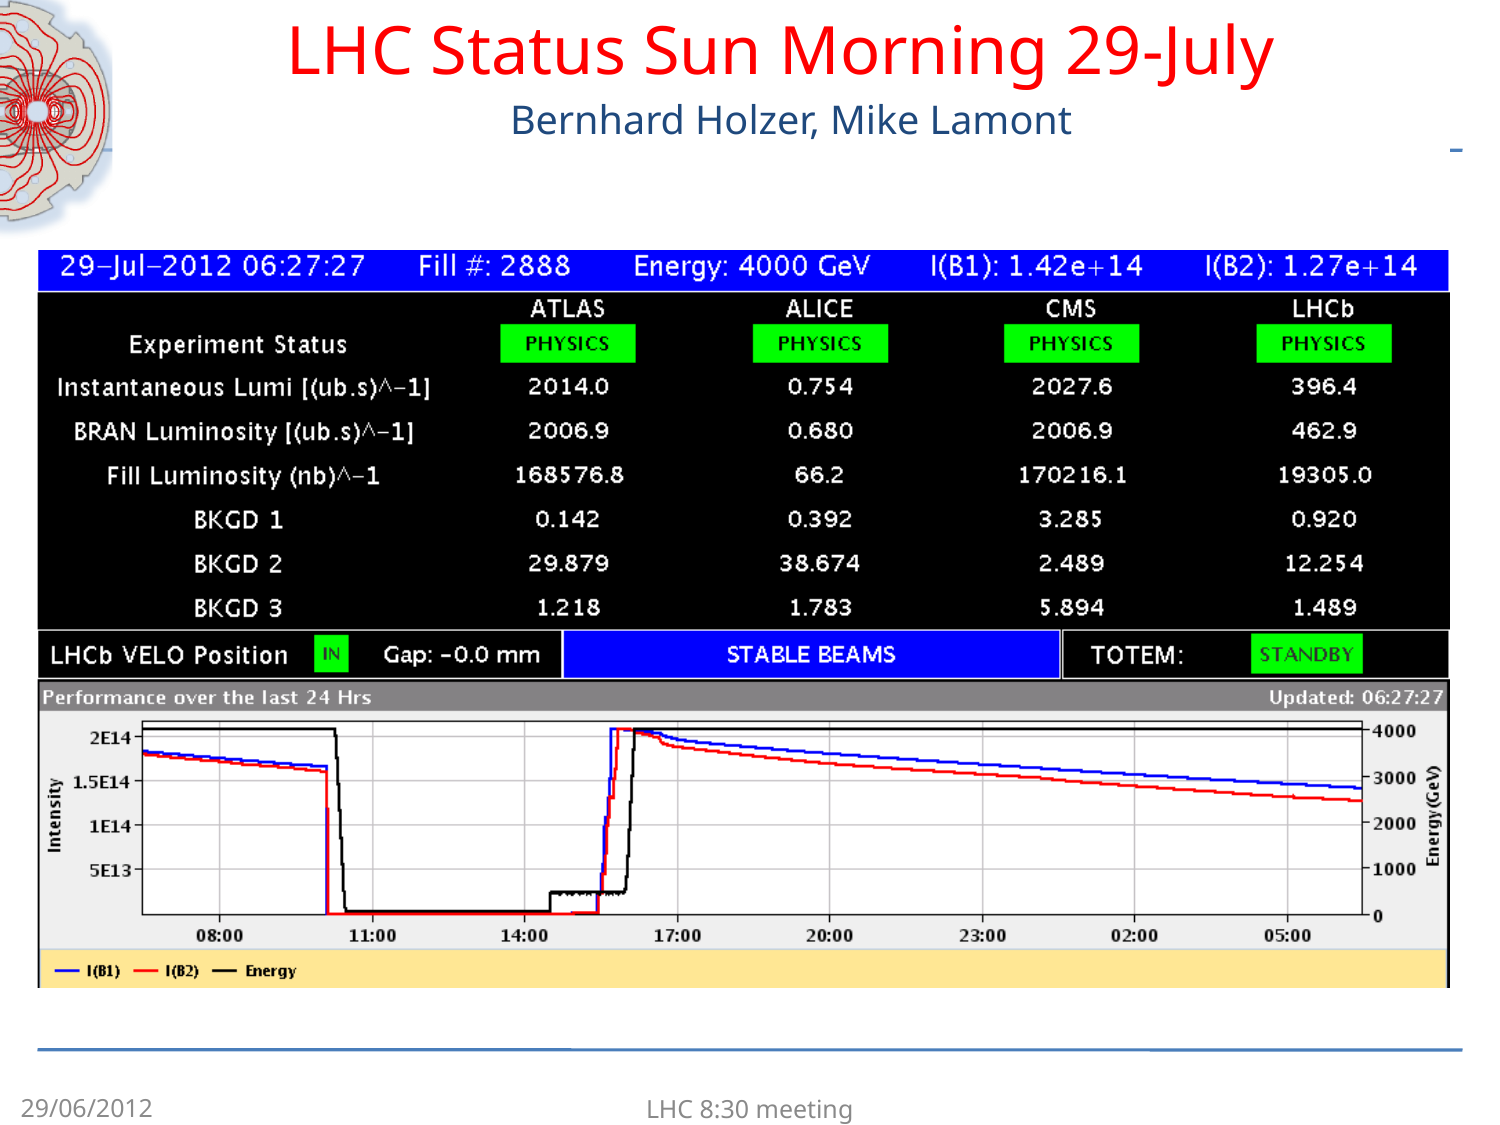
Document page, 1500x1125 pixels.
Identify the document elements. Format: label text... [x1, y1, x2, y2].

picture [0, 2, 109, 220]
footer LHC 8:30 meeting [512, 1088, 988, 1125]
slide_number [5, 1085, 356, 1125]
text_box LHC Status Sun Morning 29-July Bernhard Holzer, Mike Lamont [112, 0, 1450, 250]
picture [37, 250, 1451, 988]
